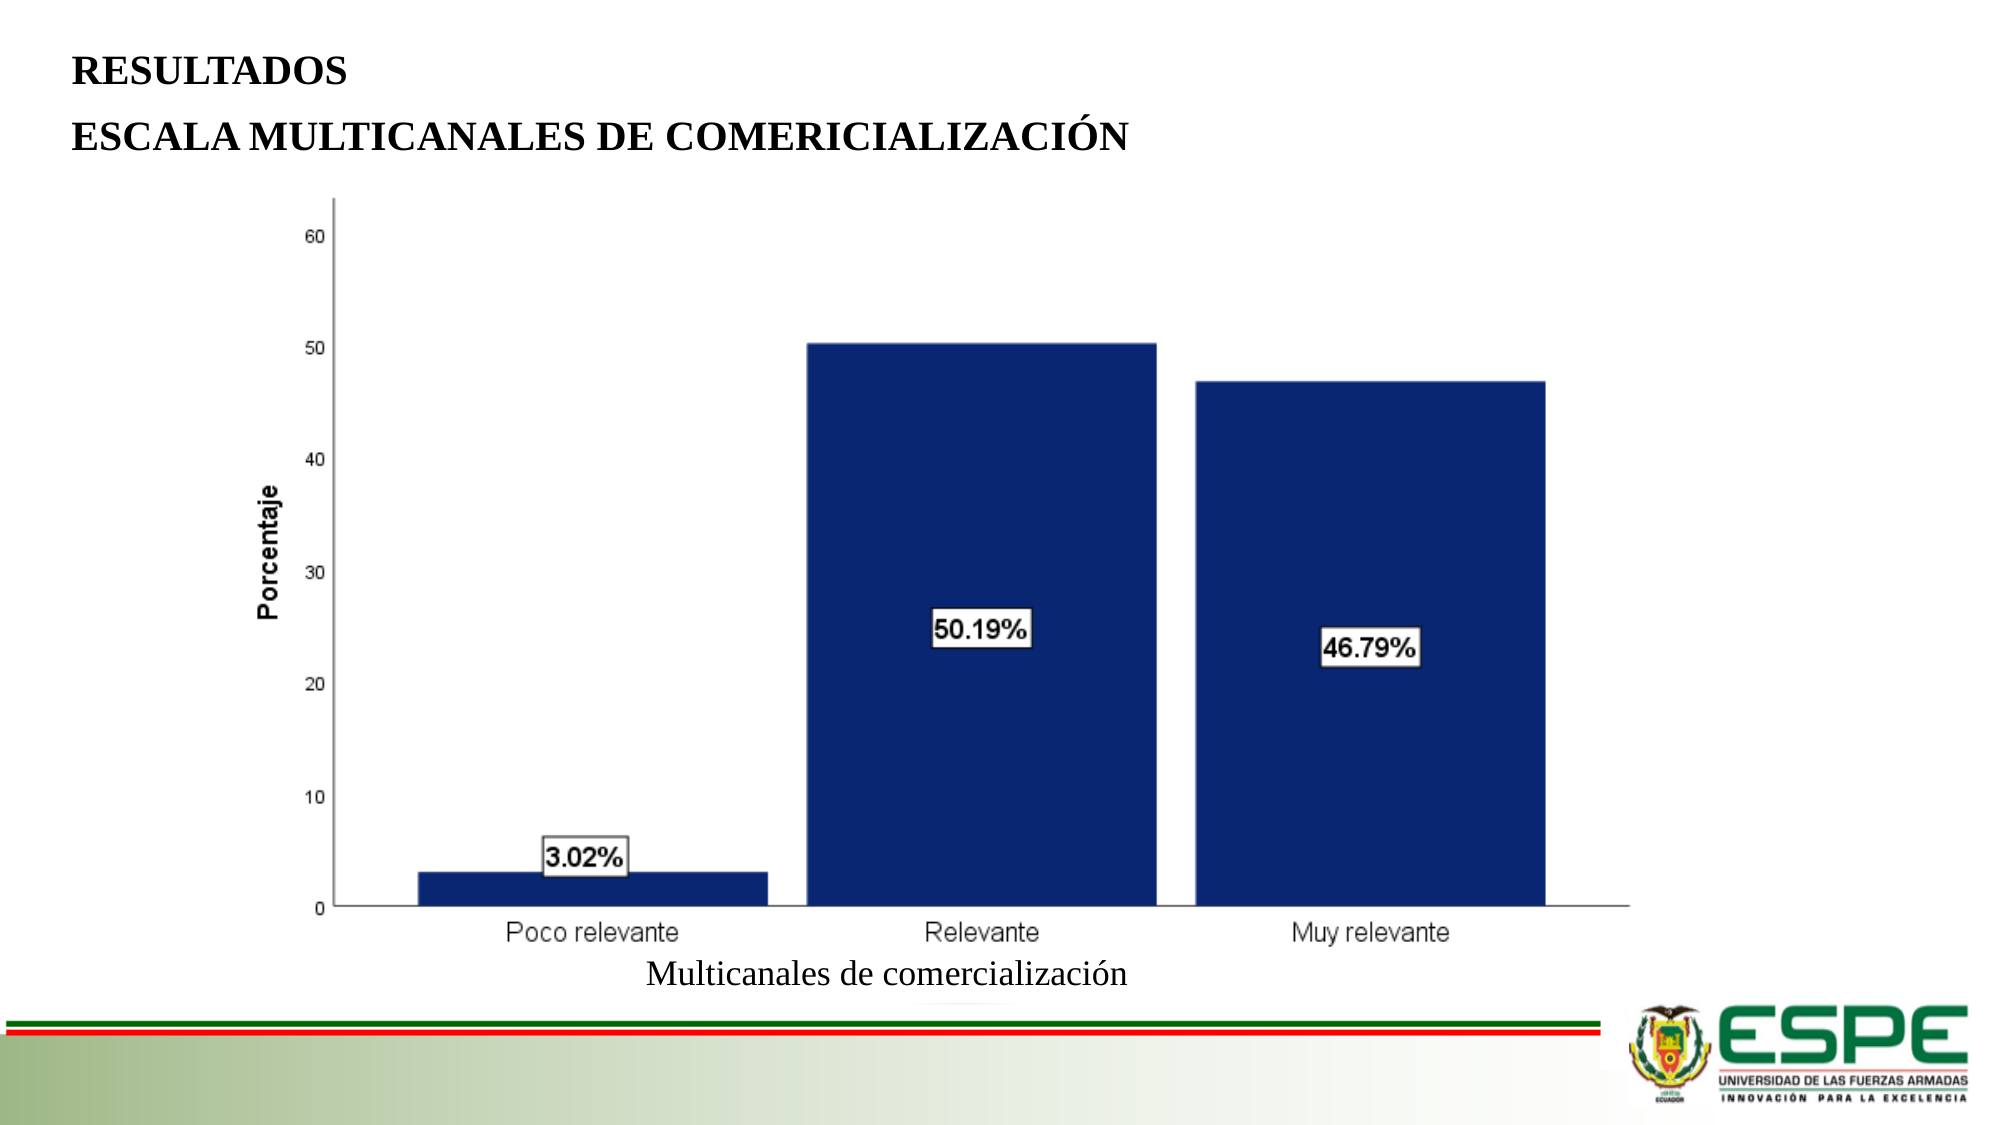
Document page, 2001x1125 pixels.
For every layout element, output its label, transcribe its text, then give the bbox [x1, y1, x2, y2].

text_box RESULTADOS [56, 35, 1042, 101]
picture [0, 189, 1983, 1125]
text_box ESCALA MULTICANALES DE COMERICIALIZACIÓN [56, 101, 1983, 166]
